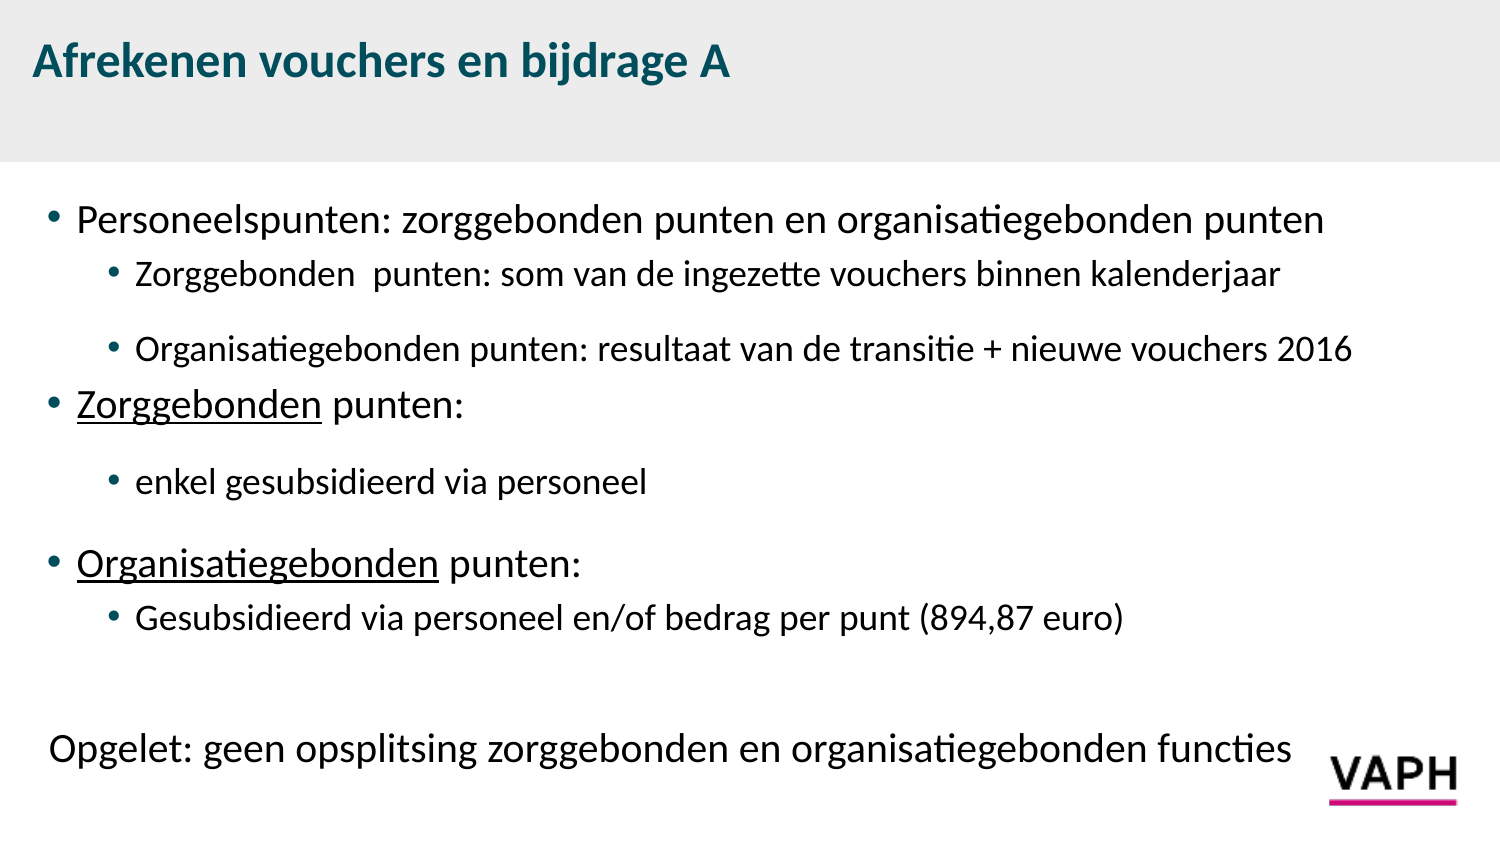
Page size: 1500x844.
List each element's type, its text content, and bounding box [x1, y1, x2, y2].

picture [1328, 752, 1458, 809]
title Afrekenen vouchers en bijdrage A [17, 20, 1459, 139]
list Personeelspunten: zorggebonden punten en organisatiegebonden punten Zorggebonden punten: som van de ingezette vouchers binnen kalenderjaar Organisatiegebonden punten: resultaat van de transitie + nieuwe vouchers 2016 Zorggebonden punten: enkel gesubsidieerd via personeel Organisatiegebonden punten: Gesubsidieerd via personeel en/of bedrag per punt (894,87 euro) Opgelet: geen opsplitsing zorggebonden en organisatiegebonden functies [17, 184, 1459, 741]
